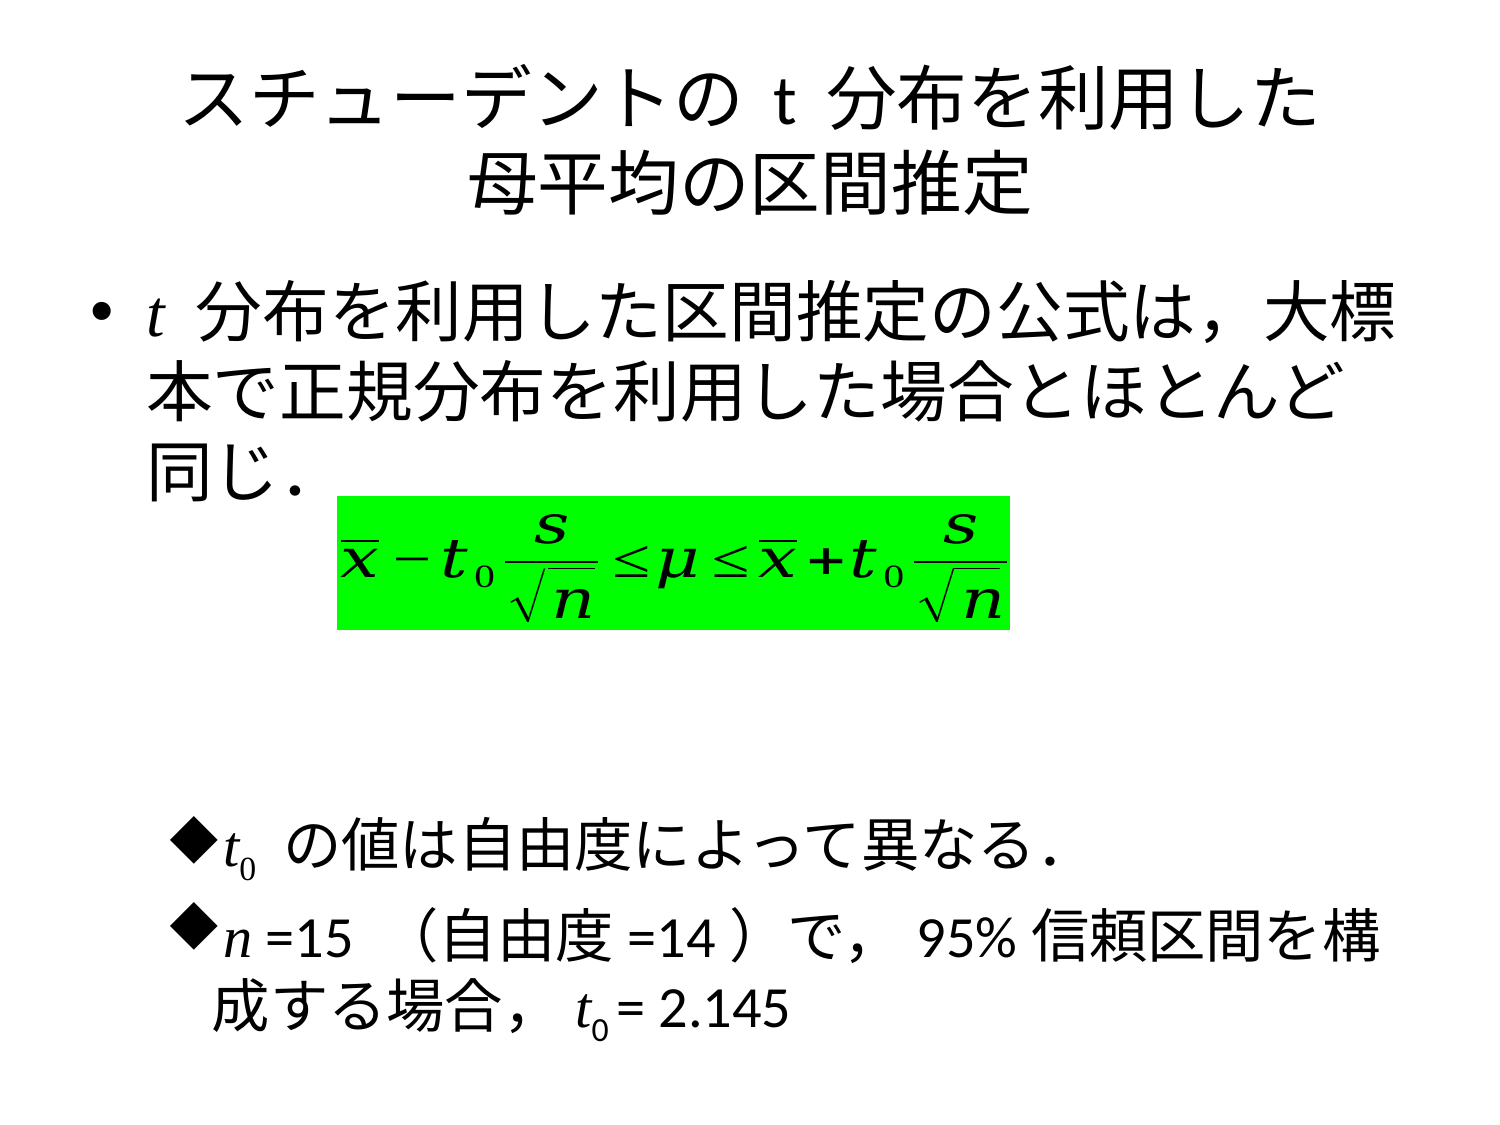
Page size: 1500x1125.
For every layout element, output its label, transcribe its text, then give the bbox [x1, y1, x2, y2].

list t 分布を利用した区間推定の公式は，大標本で正規分布を利用した場合とほとんど同じ． t0 の値は自由度によって異なる． n =15 （自由度=14）で，95%信頼区間を構成する場合，t0 = 2.145 [75, 262, 1425, 1005]
title スチューデントの t 分布を利用した 母平均の区間推定 [75, 45, 1425, 233]
